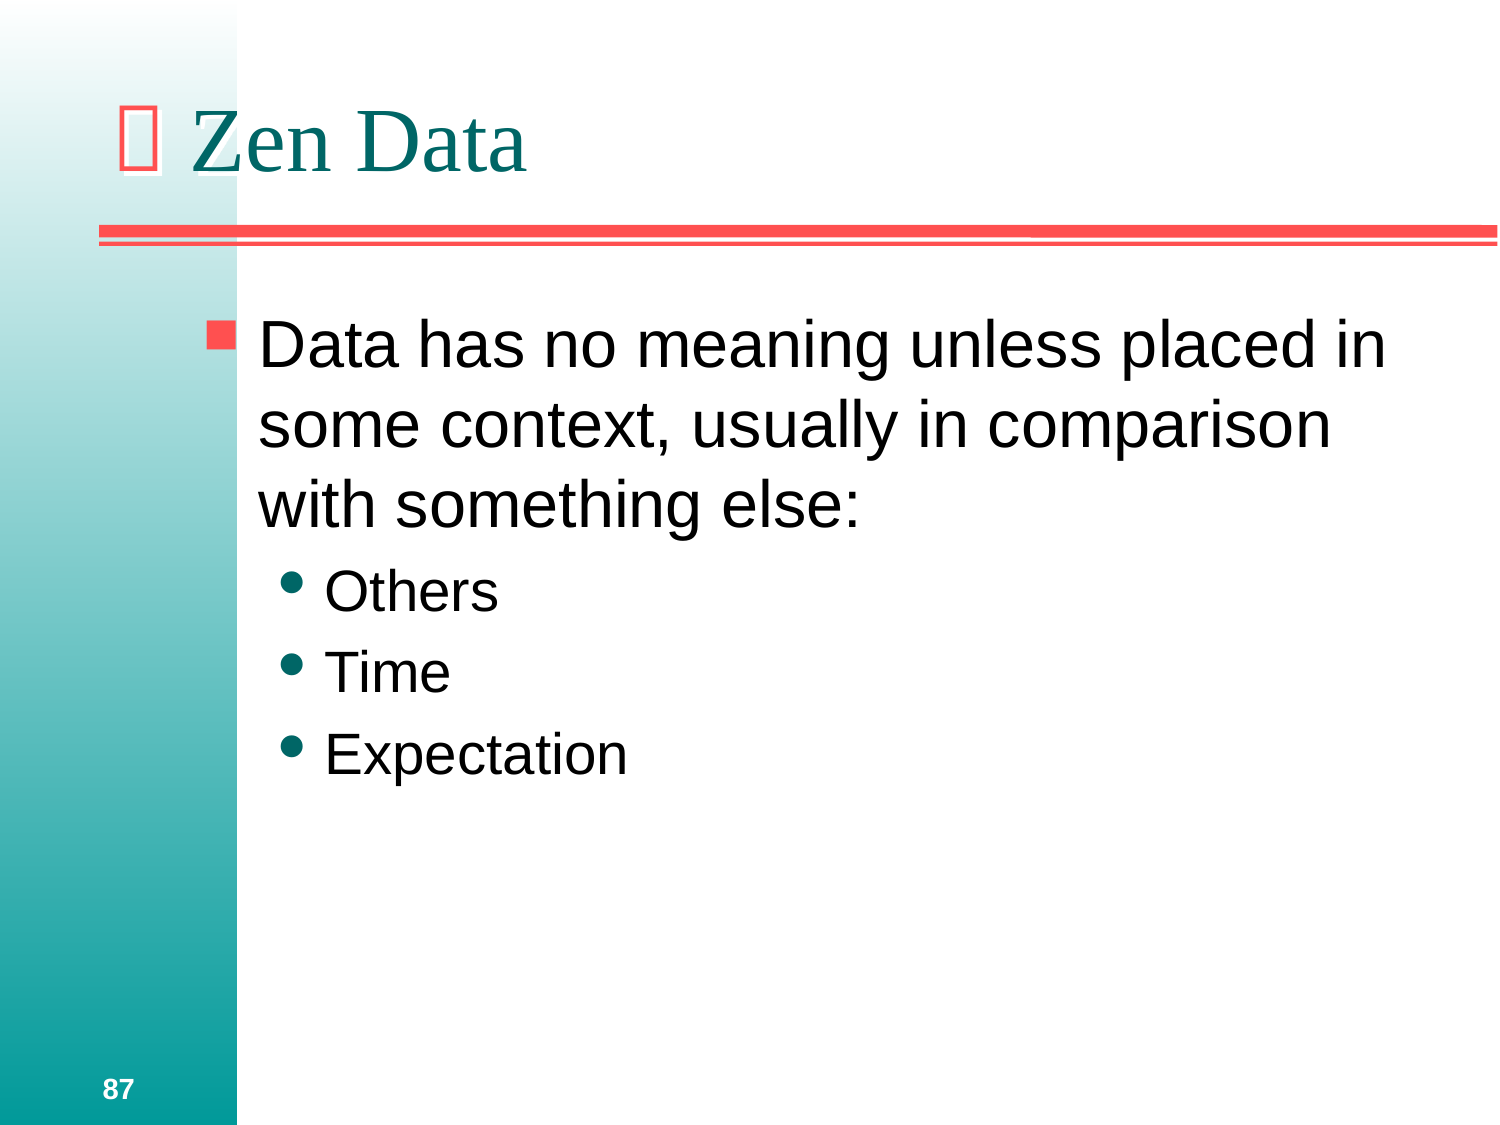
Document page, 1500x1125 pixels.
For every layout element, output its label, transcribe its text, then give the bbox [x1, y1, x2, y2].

list Data has no meaning unless placed in some context, usually in comparison with something else: Others Time Expectation [187, 293, 1463, 975]
slide_number 87 [0, 1050, 238, 1125]
title  Zen Data [96, 43, 1375, 225]
